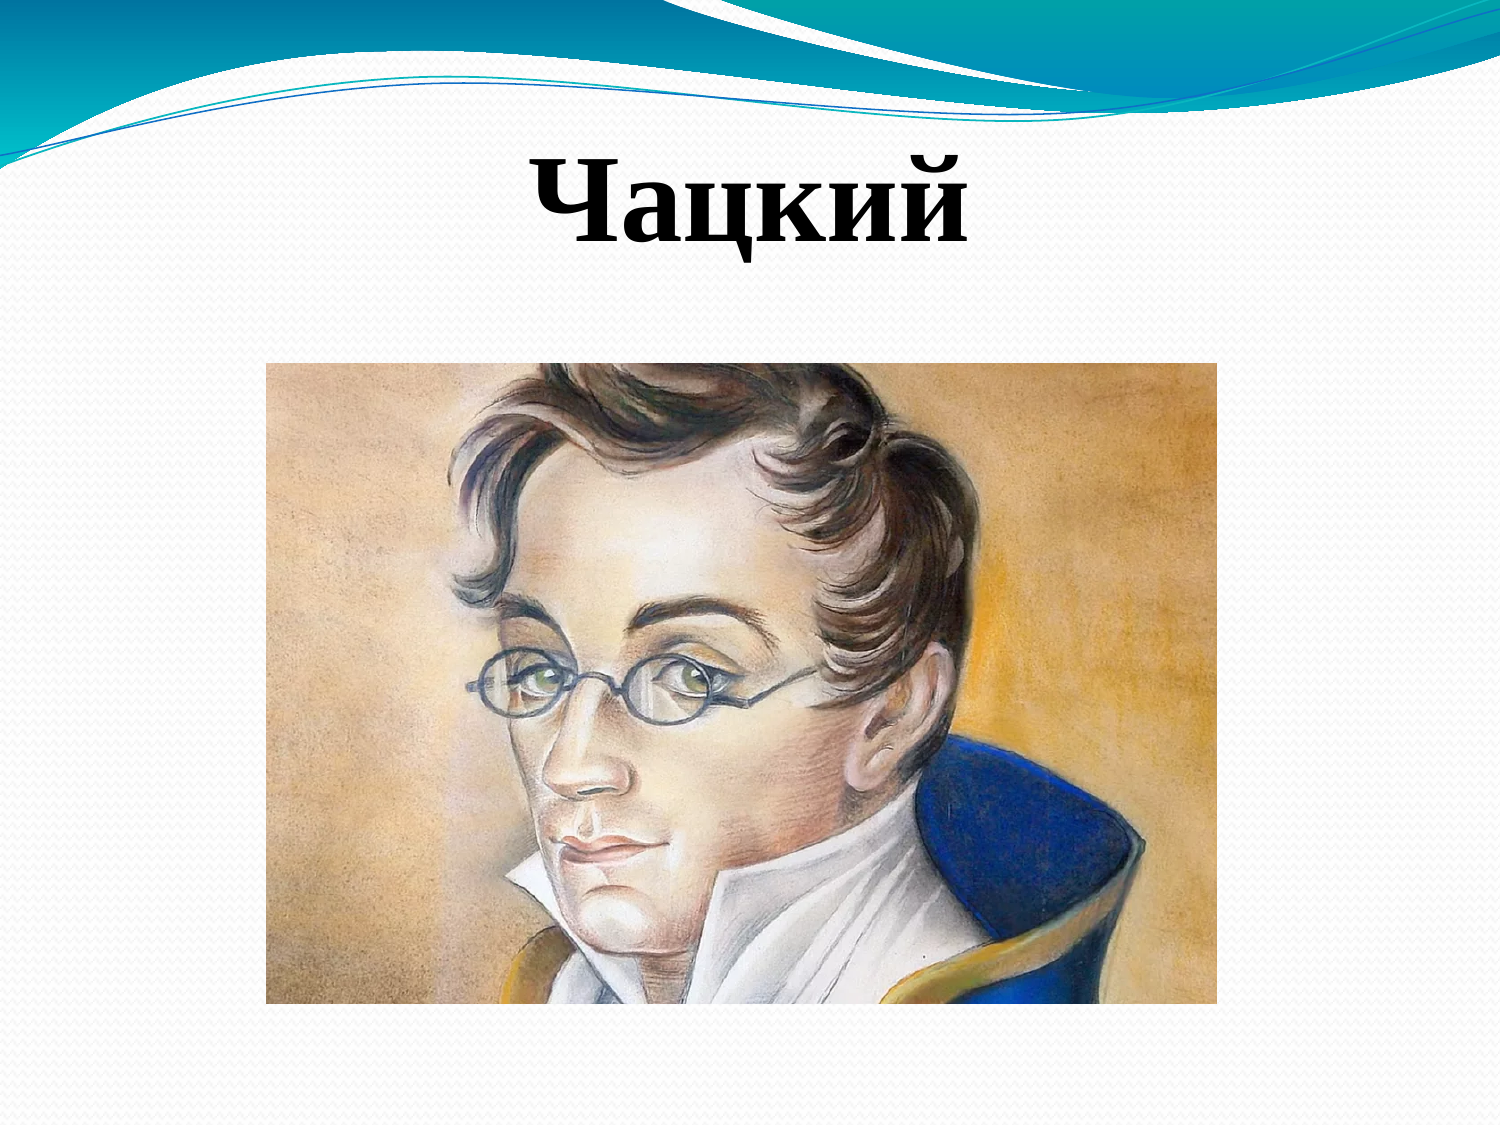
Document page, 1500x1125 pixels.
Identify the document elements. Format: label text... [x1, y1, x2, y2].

picture [194, 84, 865, 115]
picture [0, 57, 1500, 1125]
picture [99, 51, 1060, 115]
picture [20, 146, 52, 157]
picture [842, 109, 946, 115]
picture [666, 0, 1065, 89]
picture [39, 126, 75, 146]
text_box Чацкий [75, 115, 1425, 267]
picture [175, 78, 586, 115]
